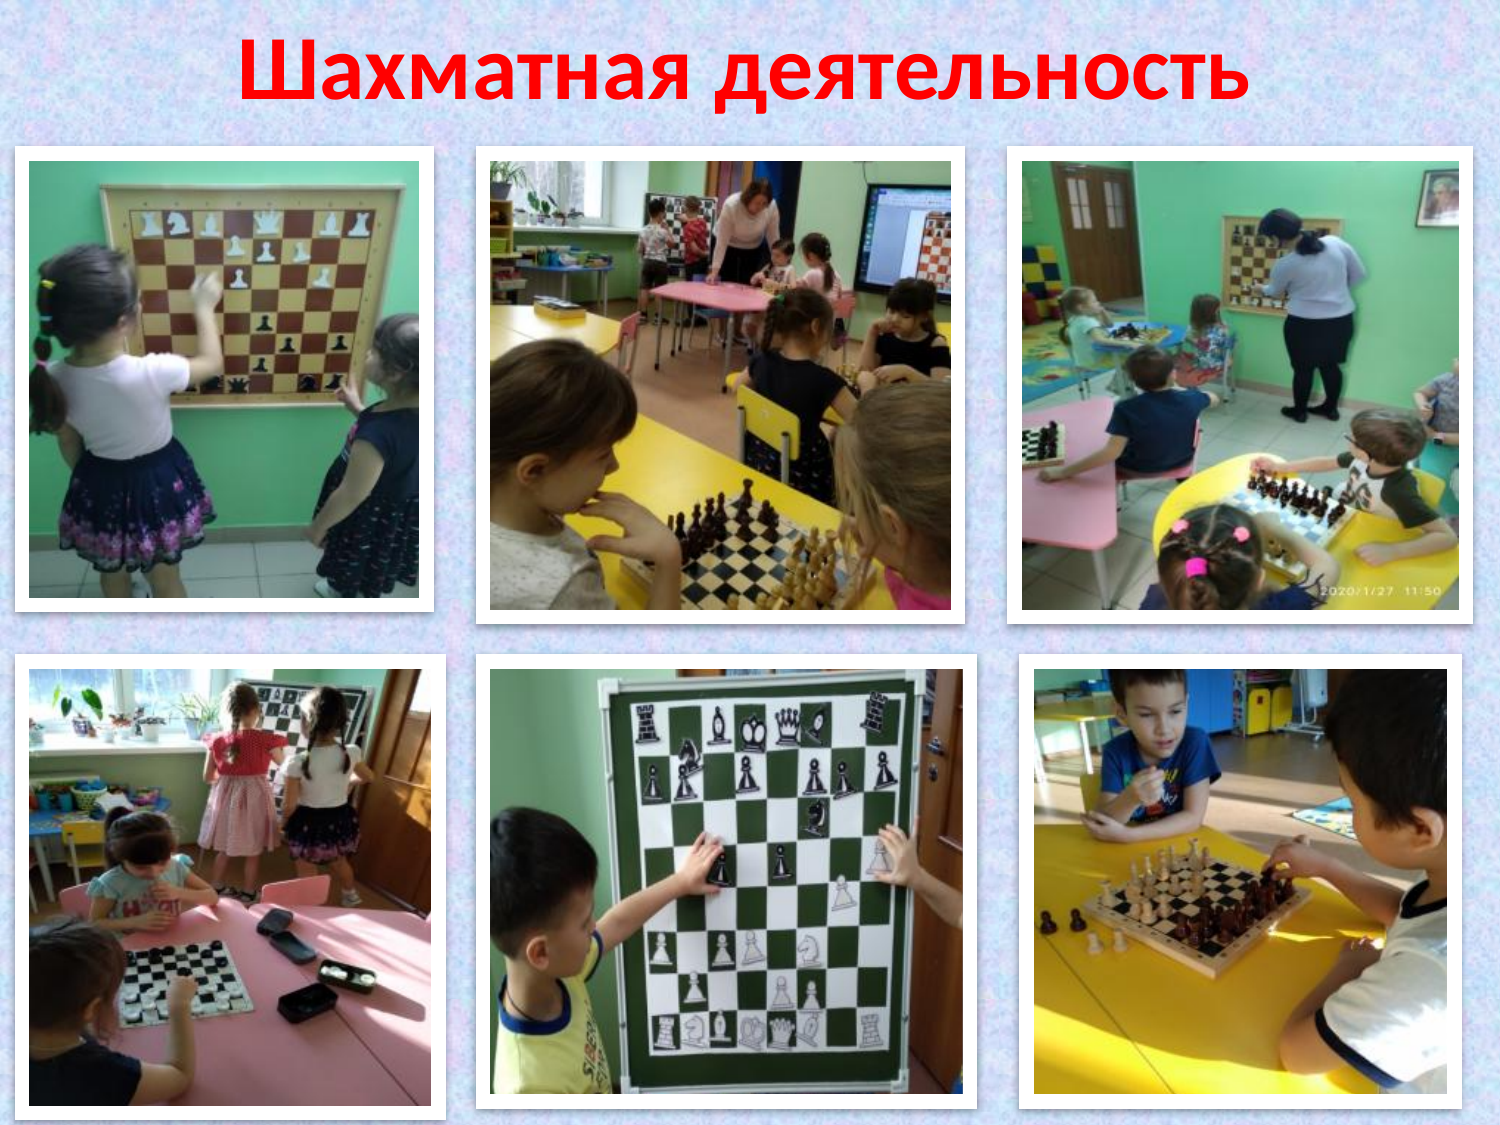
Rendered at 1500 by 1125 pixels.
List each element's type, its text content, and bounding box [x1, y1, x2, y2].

picture [29, 160, 420, 599]
title Шахматная деятельность [64, 0, 1425, 126]
picture [1021, 160, 1459, 610]
picture [489, 160, 952, 610]
picture [1033, 668, 1448, 1095]
picture [489, 668, 963, 1095]
picture [29, 668, 432, 1107]
